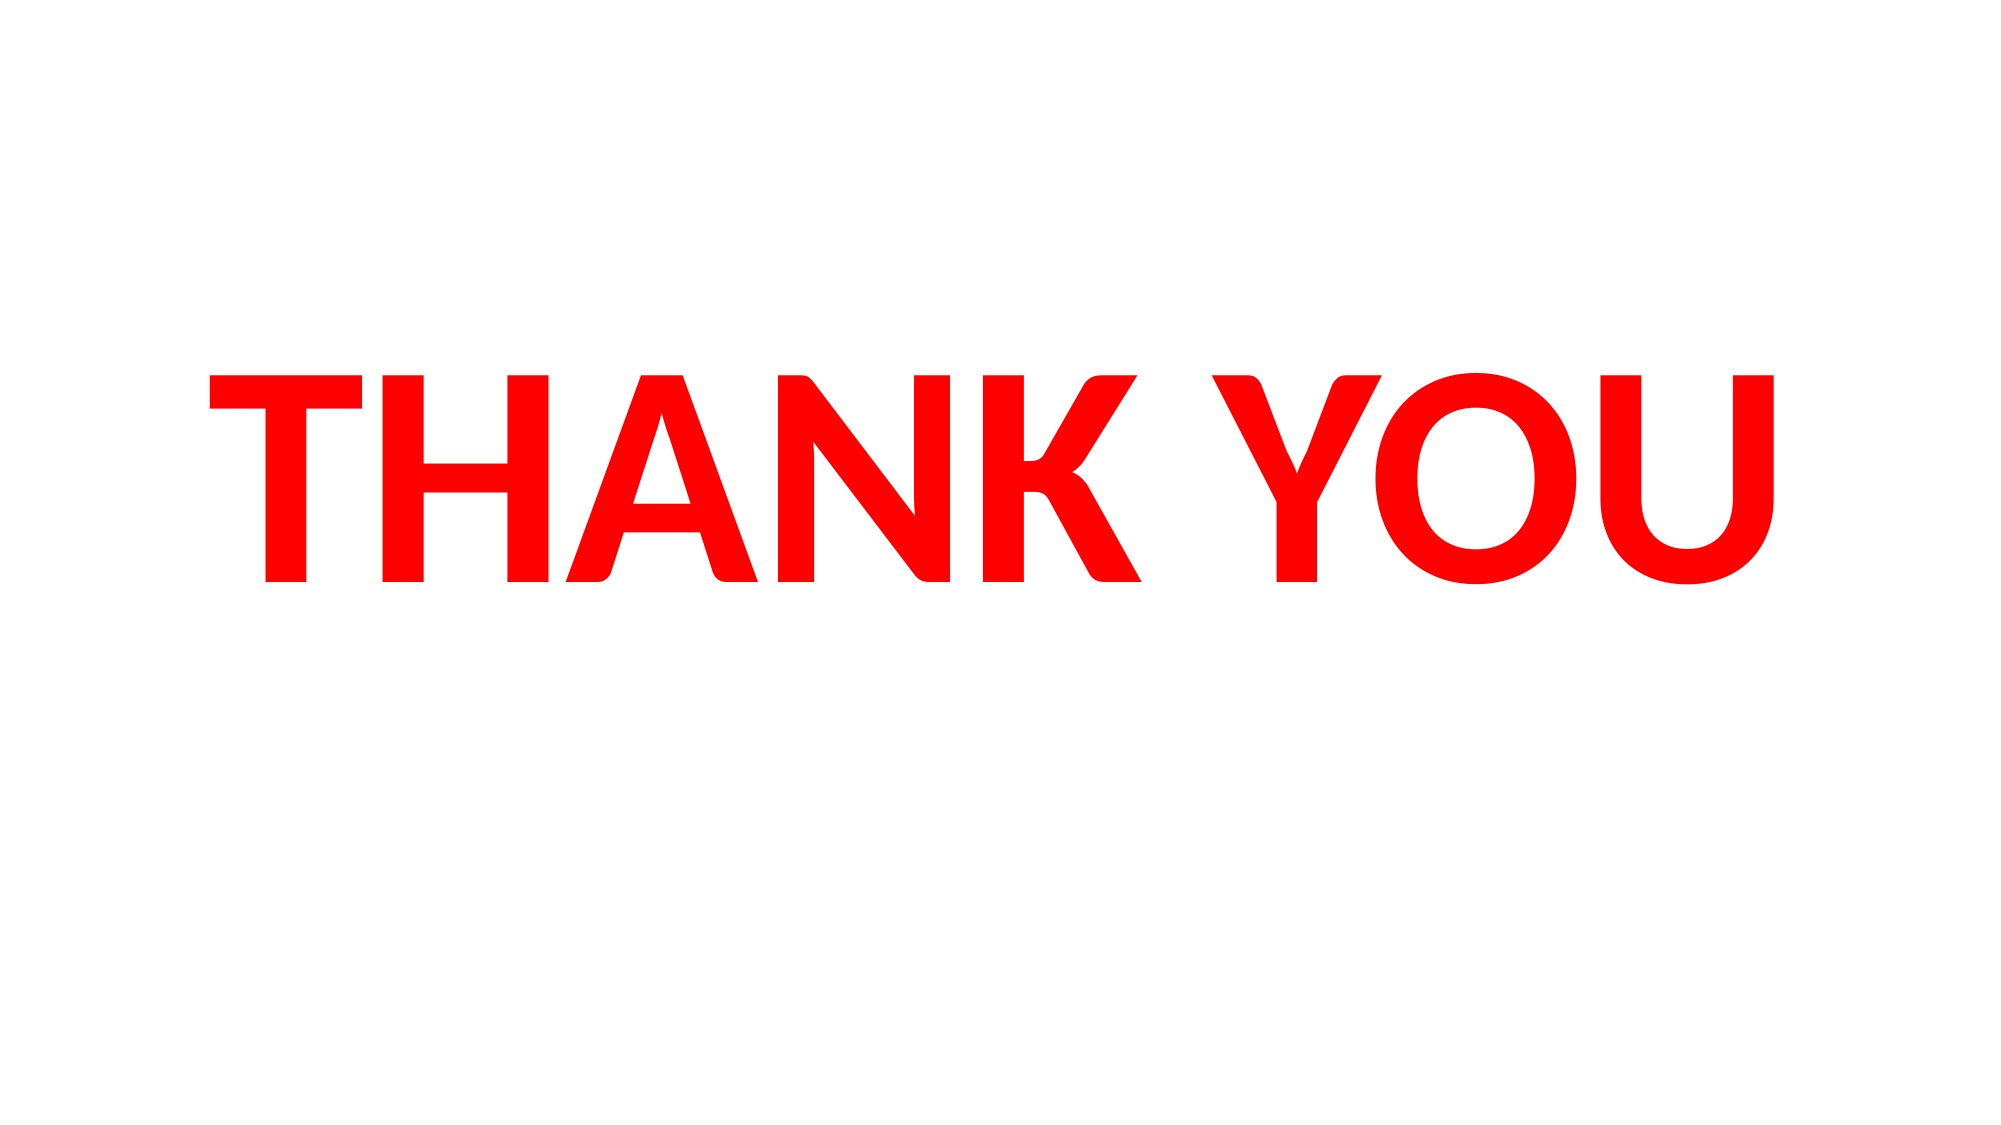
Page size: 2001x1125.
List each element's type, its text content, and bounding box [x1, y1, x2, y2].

list THANK YOU [137, 299, 1863, 1014]
